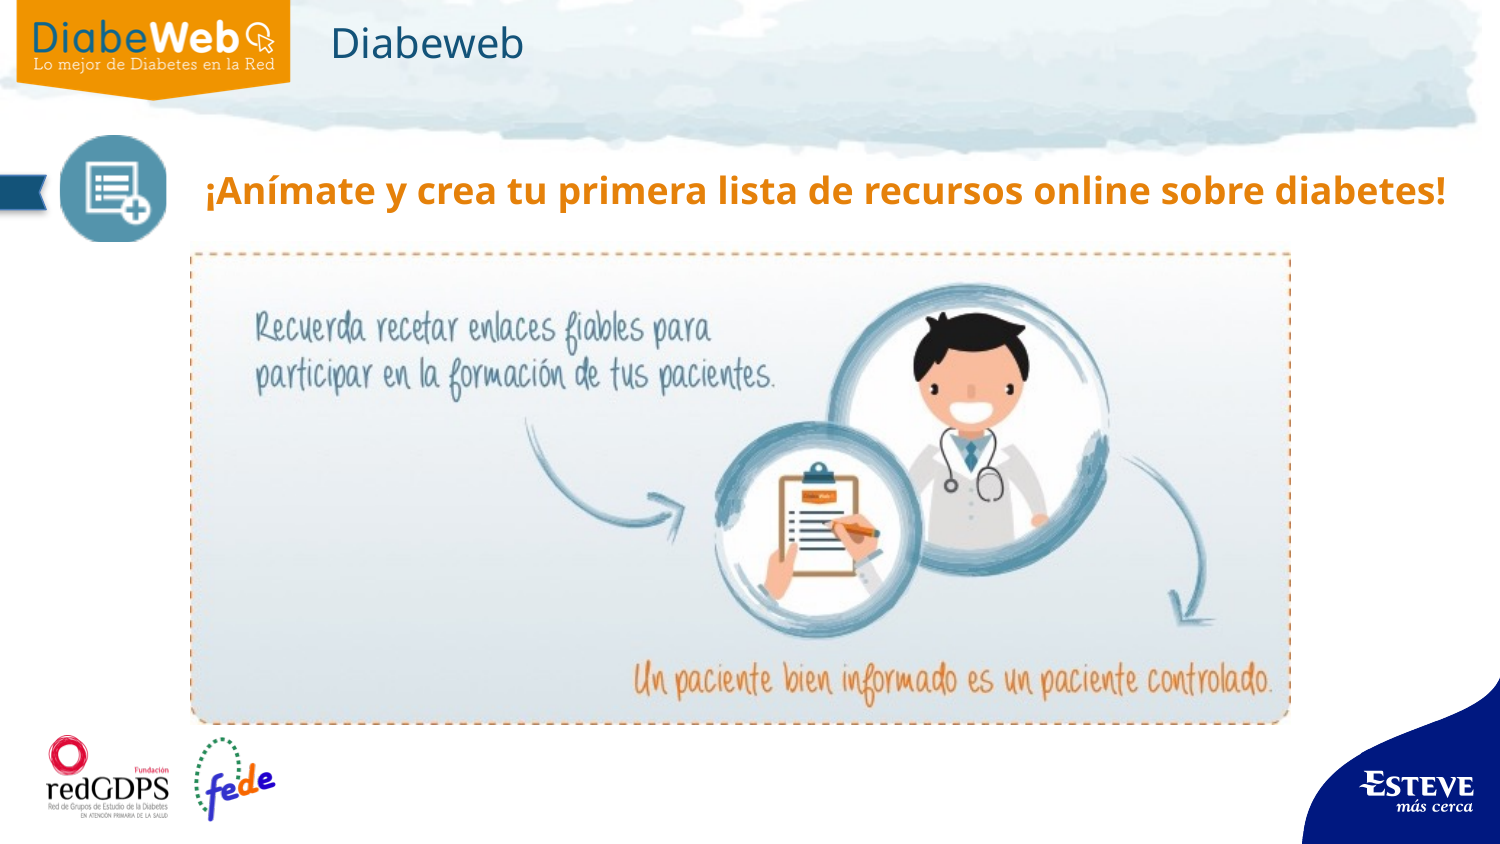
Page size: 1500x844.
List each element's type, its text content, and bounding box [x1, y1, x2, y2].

picture [46, 735, 169, 818]
list ¡Anímate y crea tu primera lista de recursos online sobre diabetes! [190, 159, 1464, 218]
picture [1302, 659, 1500, 844]
picture [0, 0, 1482, 242]
title Diabeweb [315, 9, 1464, 148]
picture [194, 737, 276, 822]
picture [190, 241, 1291, 725]
